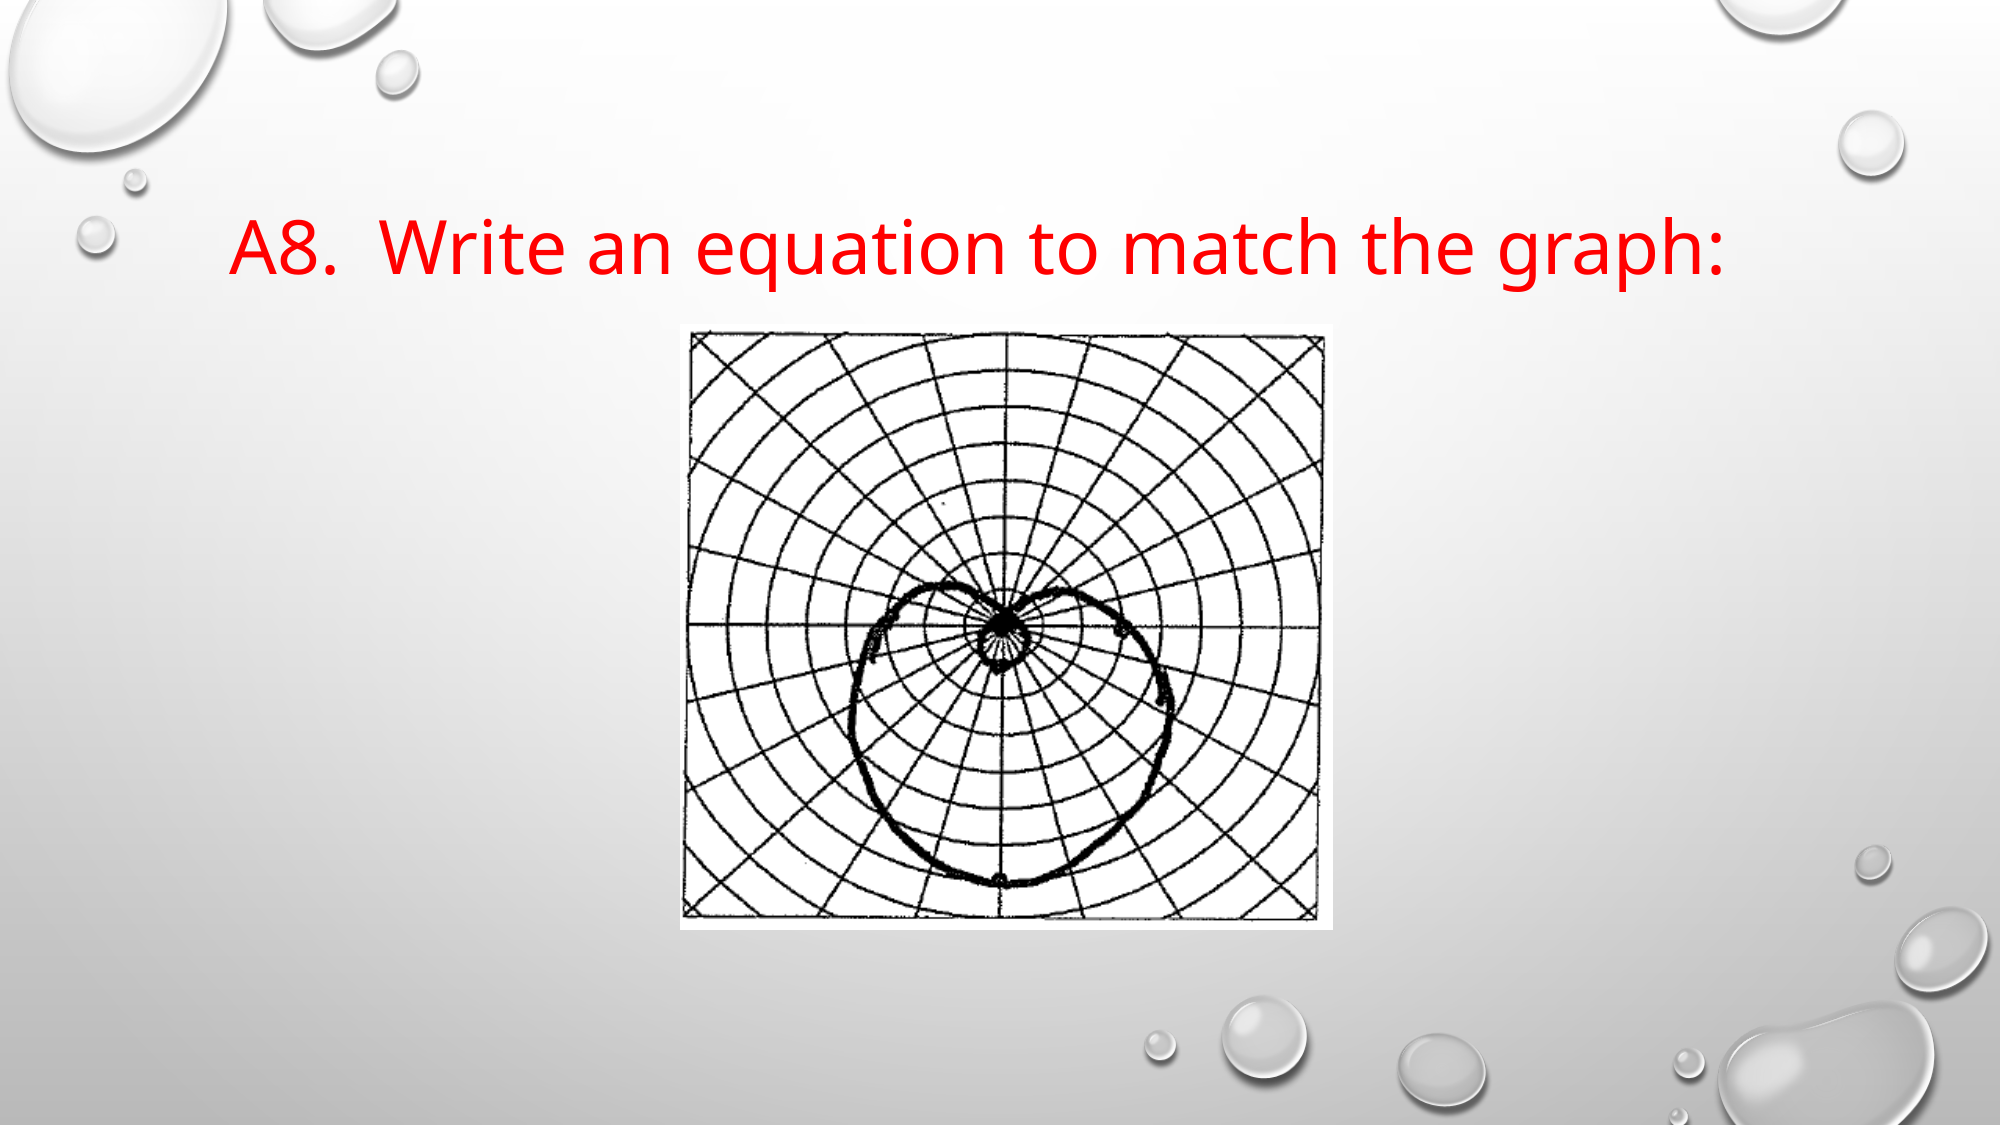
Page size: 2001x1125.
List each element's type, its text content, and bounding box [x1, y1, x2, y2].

picture [0, 0, 2000, 1125]
title A8. Write an equation to match the graph: [128, 119, 1829, 382]
